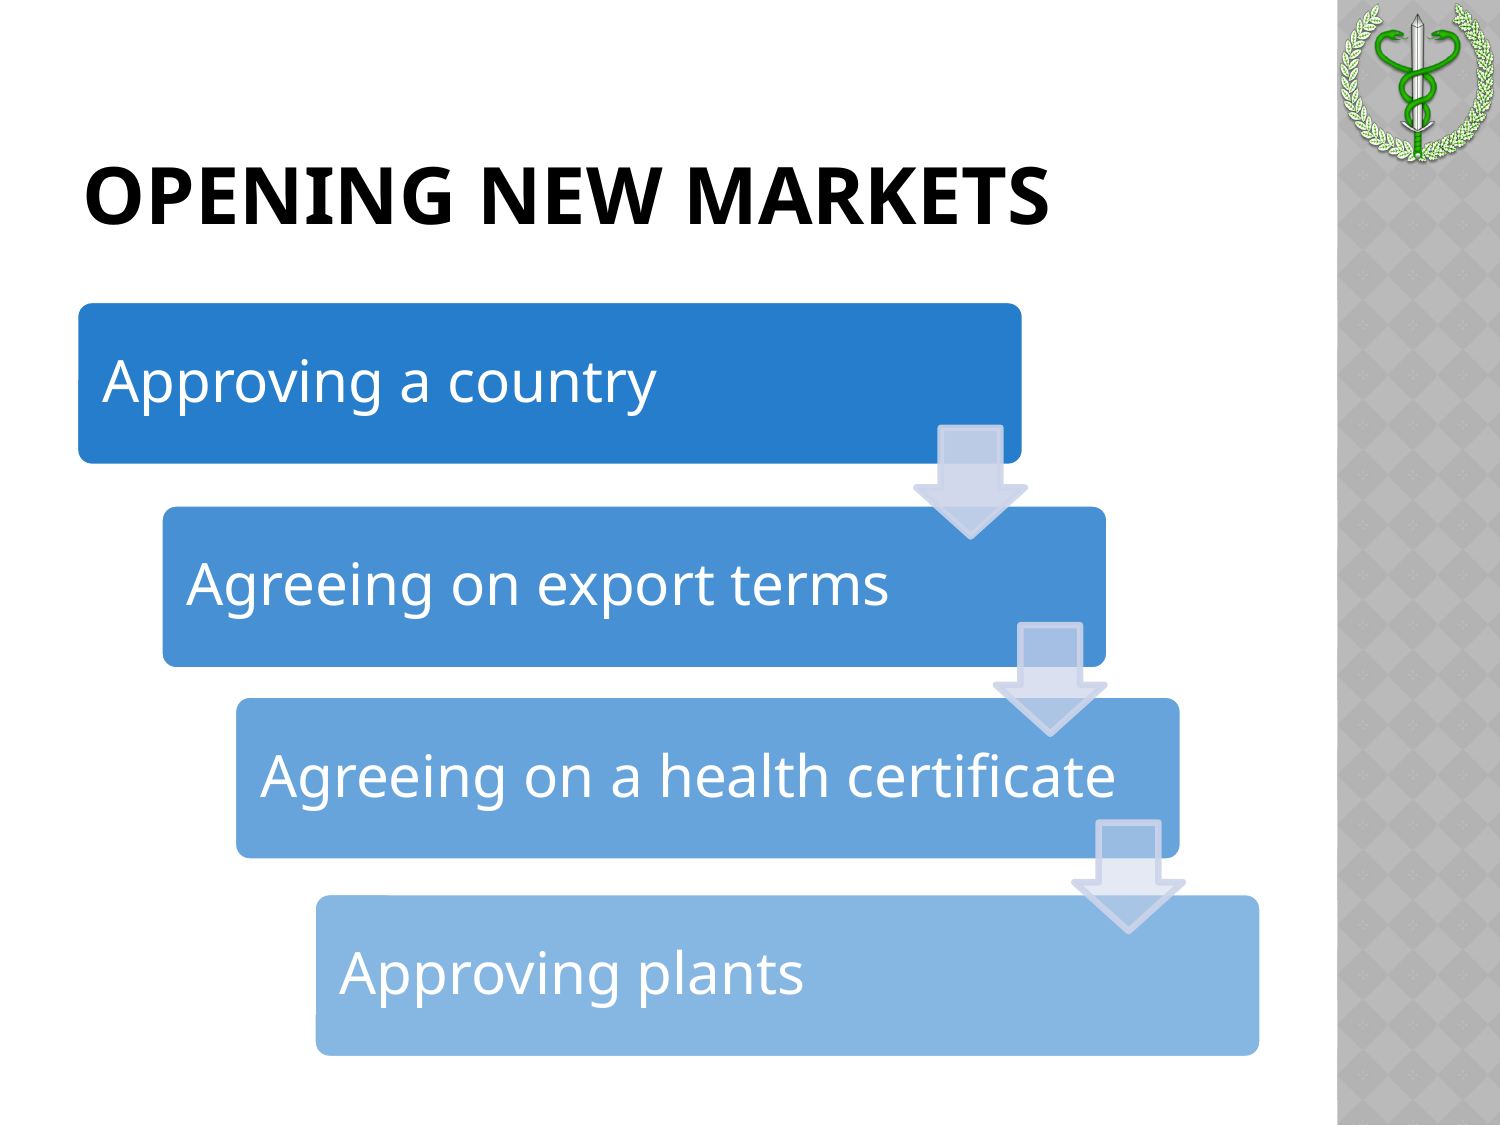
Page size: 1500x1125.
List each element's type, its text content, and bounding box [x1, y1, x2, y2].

picture [1335, 0, 1500, 168]
title Opening new markets [75, 52, 1263, 241]
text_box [74, 299, 1263, 1060]
